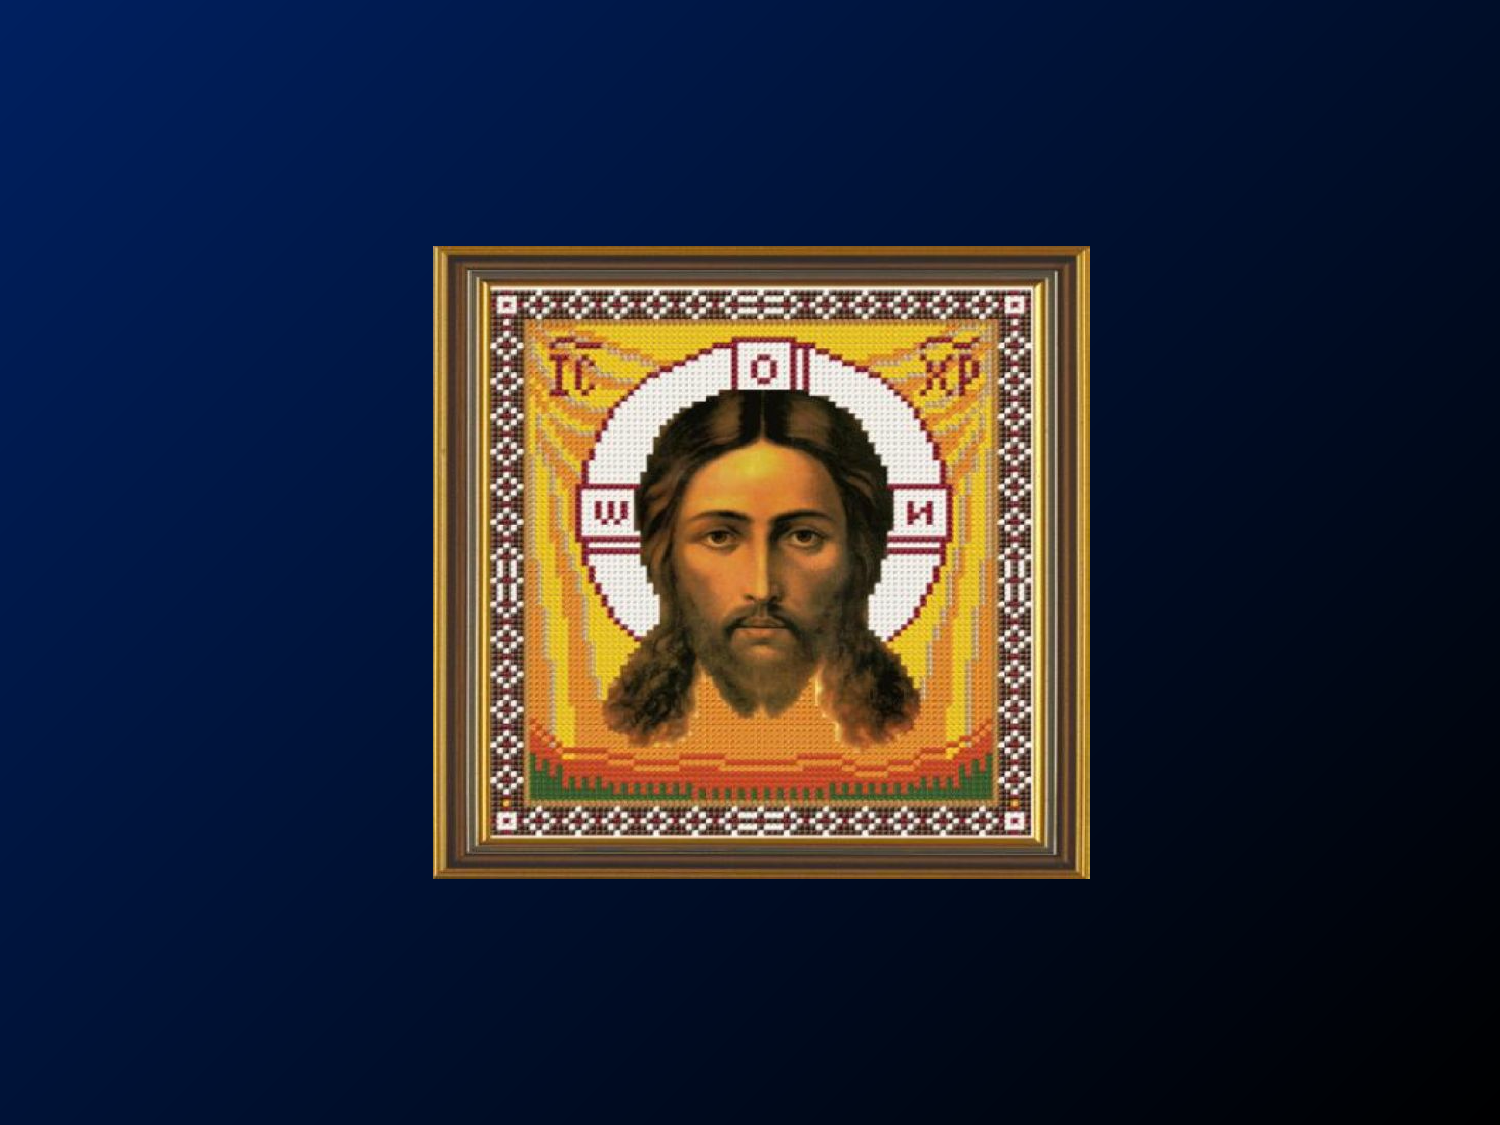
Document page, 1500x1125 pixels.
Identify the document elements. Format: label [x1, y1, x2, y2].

picture [433, 245, 1091, 880]
